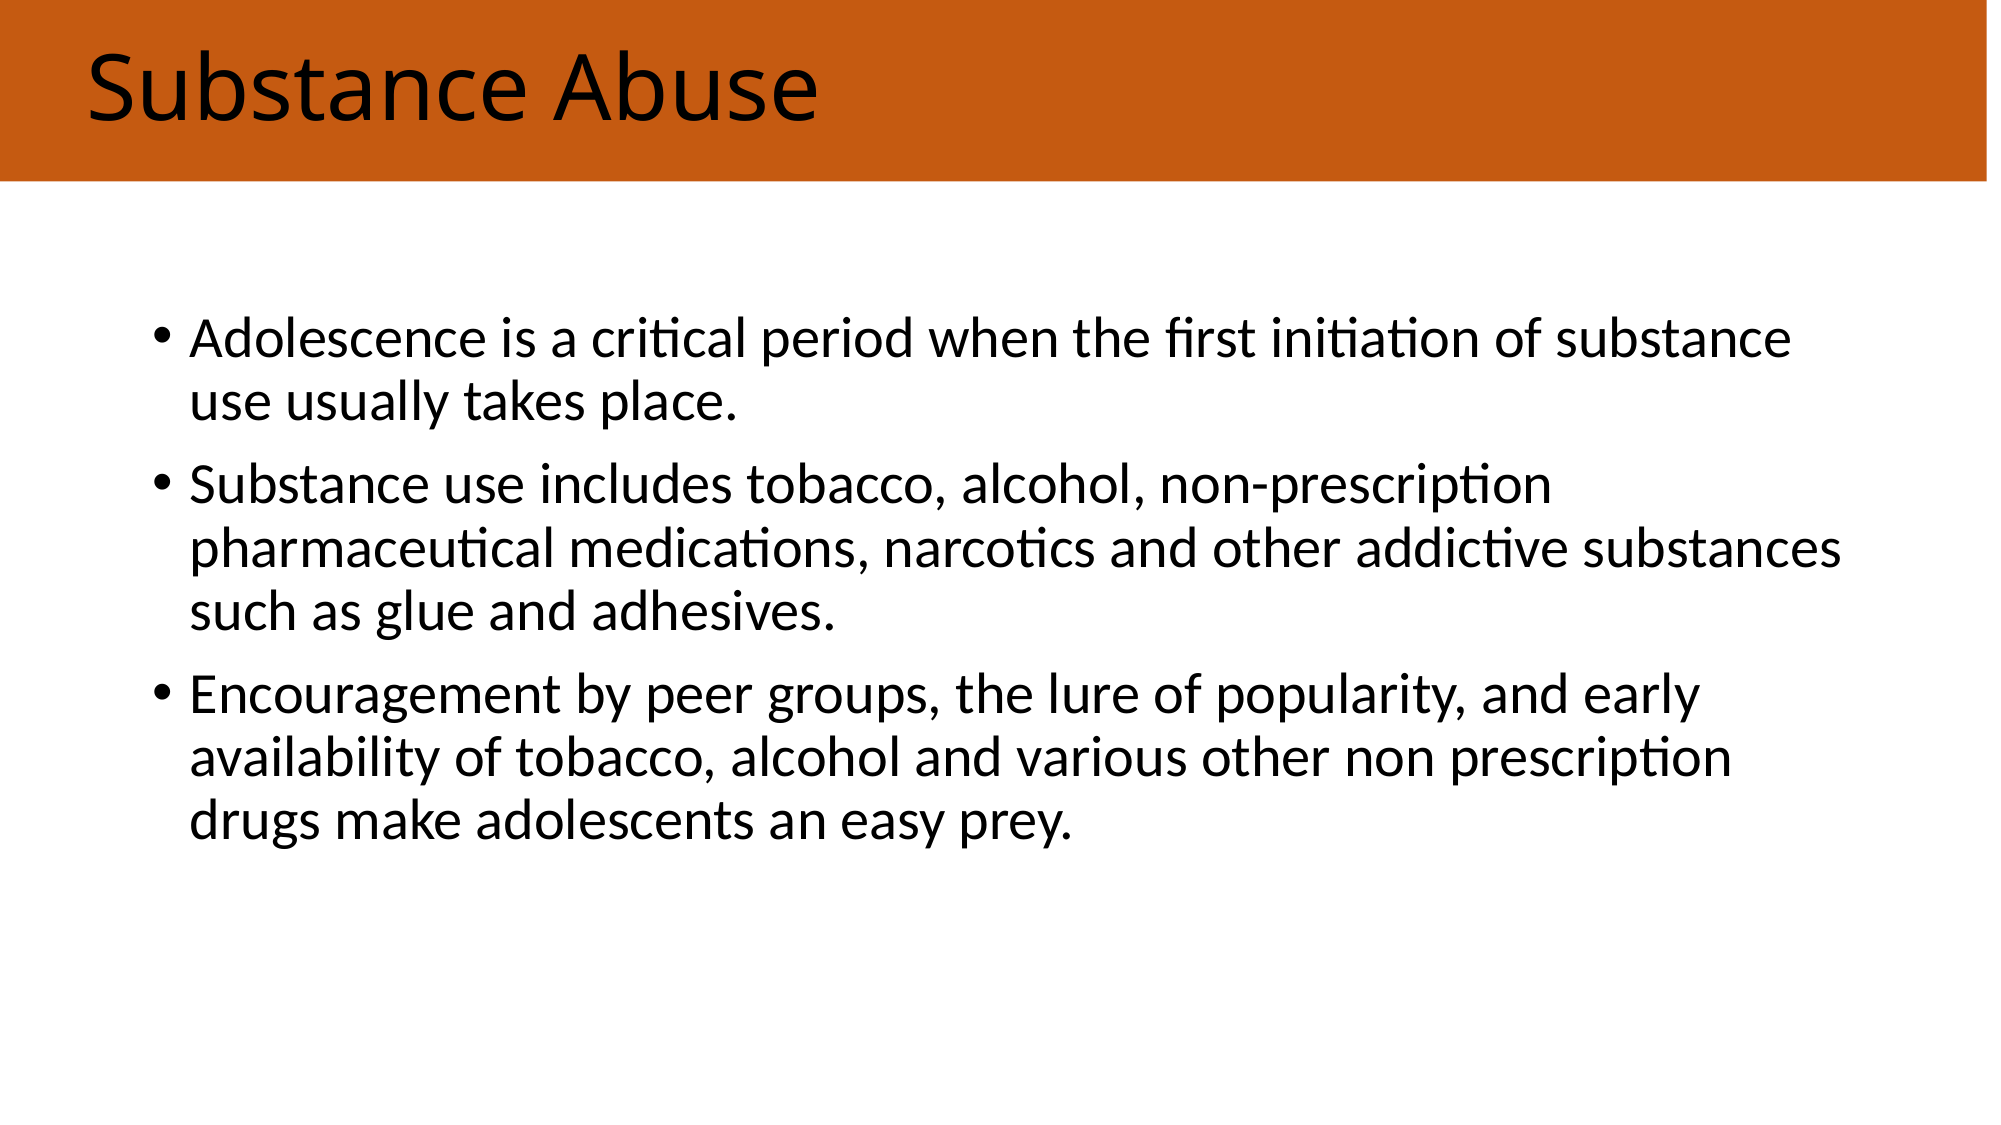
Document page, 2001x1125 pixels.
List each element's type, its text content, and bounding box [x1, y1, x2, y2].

list Adolescence is a critical period when the first initiation of substance use usually takes place. Substance use includes tobacco, alcohol, non-prescription pharmaceutical medications, narcotics and other addictive substances such as glue and adhesives. Encouragement by peer groups, the lure of popularity, and early availability of tobacco, alcohol and various other non prescription drugs make adolescents an easy prey. [137, 299, 1863, 1014]
title Substance Abuse [0, 0, 1987, 182]
